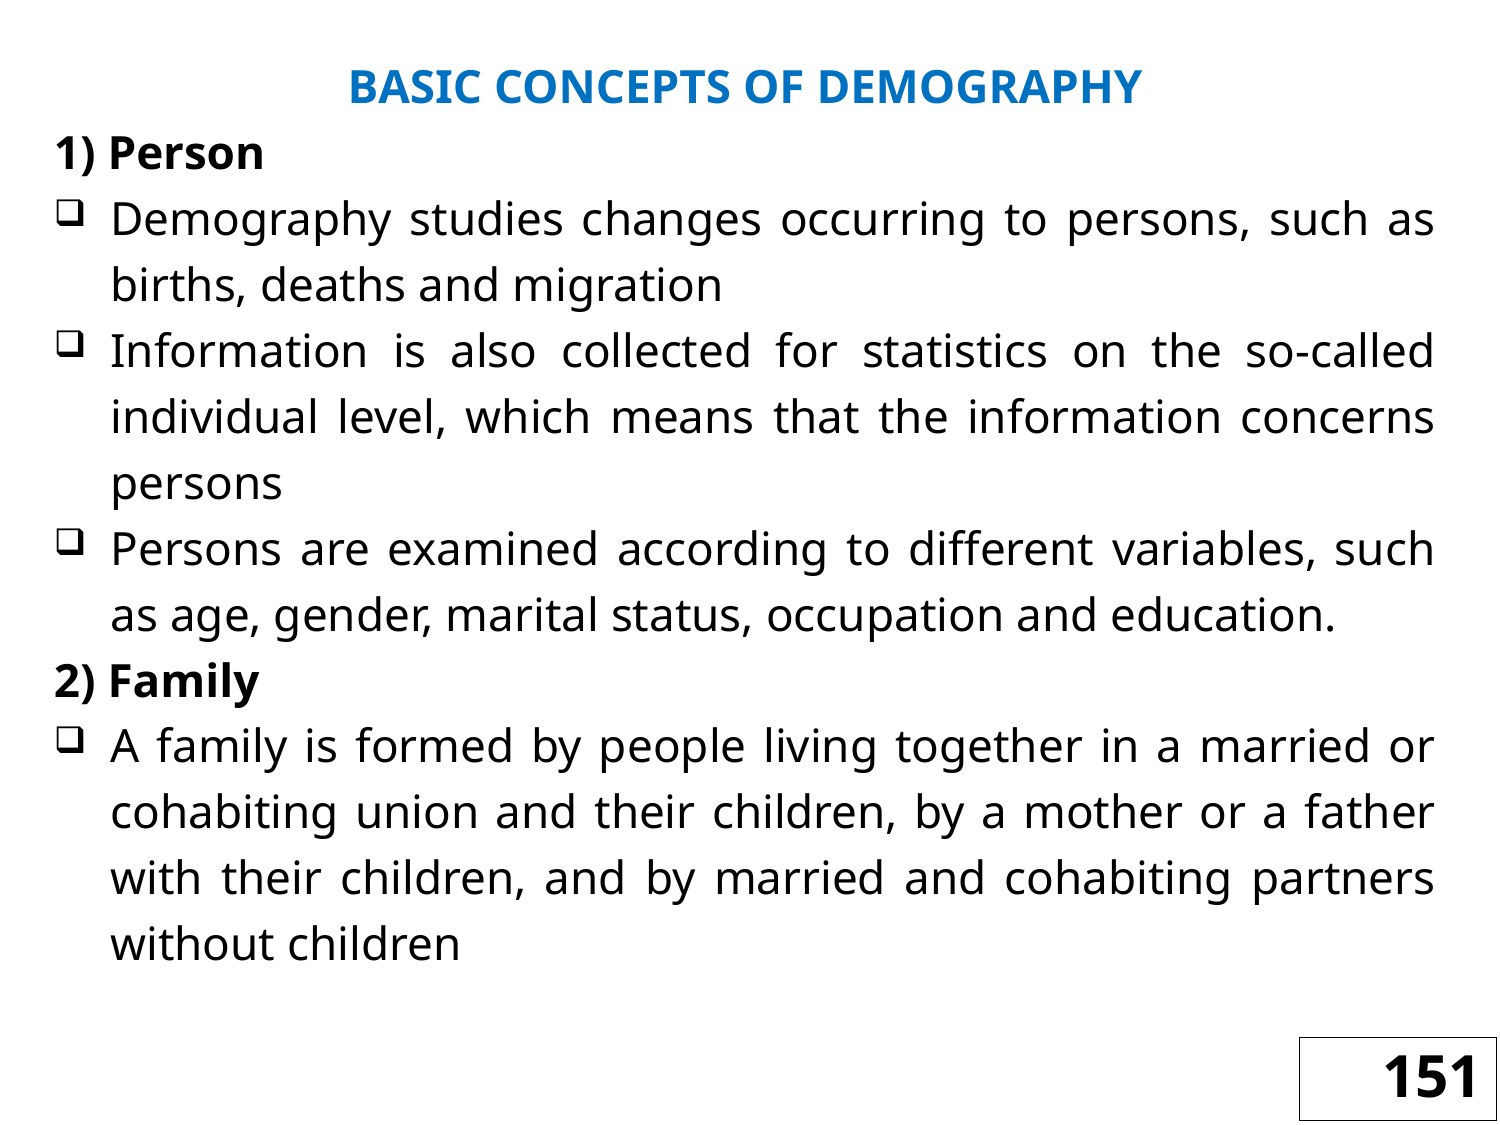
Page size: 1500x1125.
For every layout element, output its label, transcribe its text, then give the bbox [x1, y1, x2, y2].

list BASIC CONCEPTS OF DEMOGRAPHY 1) Person Demography studies changes occurring to persons, such as births, deaths and migration Information is also collected for statistics on the so-called individual level, which means that the information concerns persons Persons are examined according to different variables, such as age, gender, marital status, occupation and education. 2) Family A family is formed by people living together in a married or cohabiting union and their children, by a mother or a father with their children, and by married and cohabiting partners without children [39, 39, 1452, 1097]
slide_number 151 [1299, 1037, 1497, 1121]
